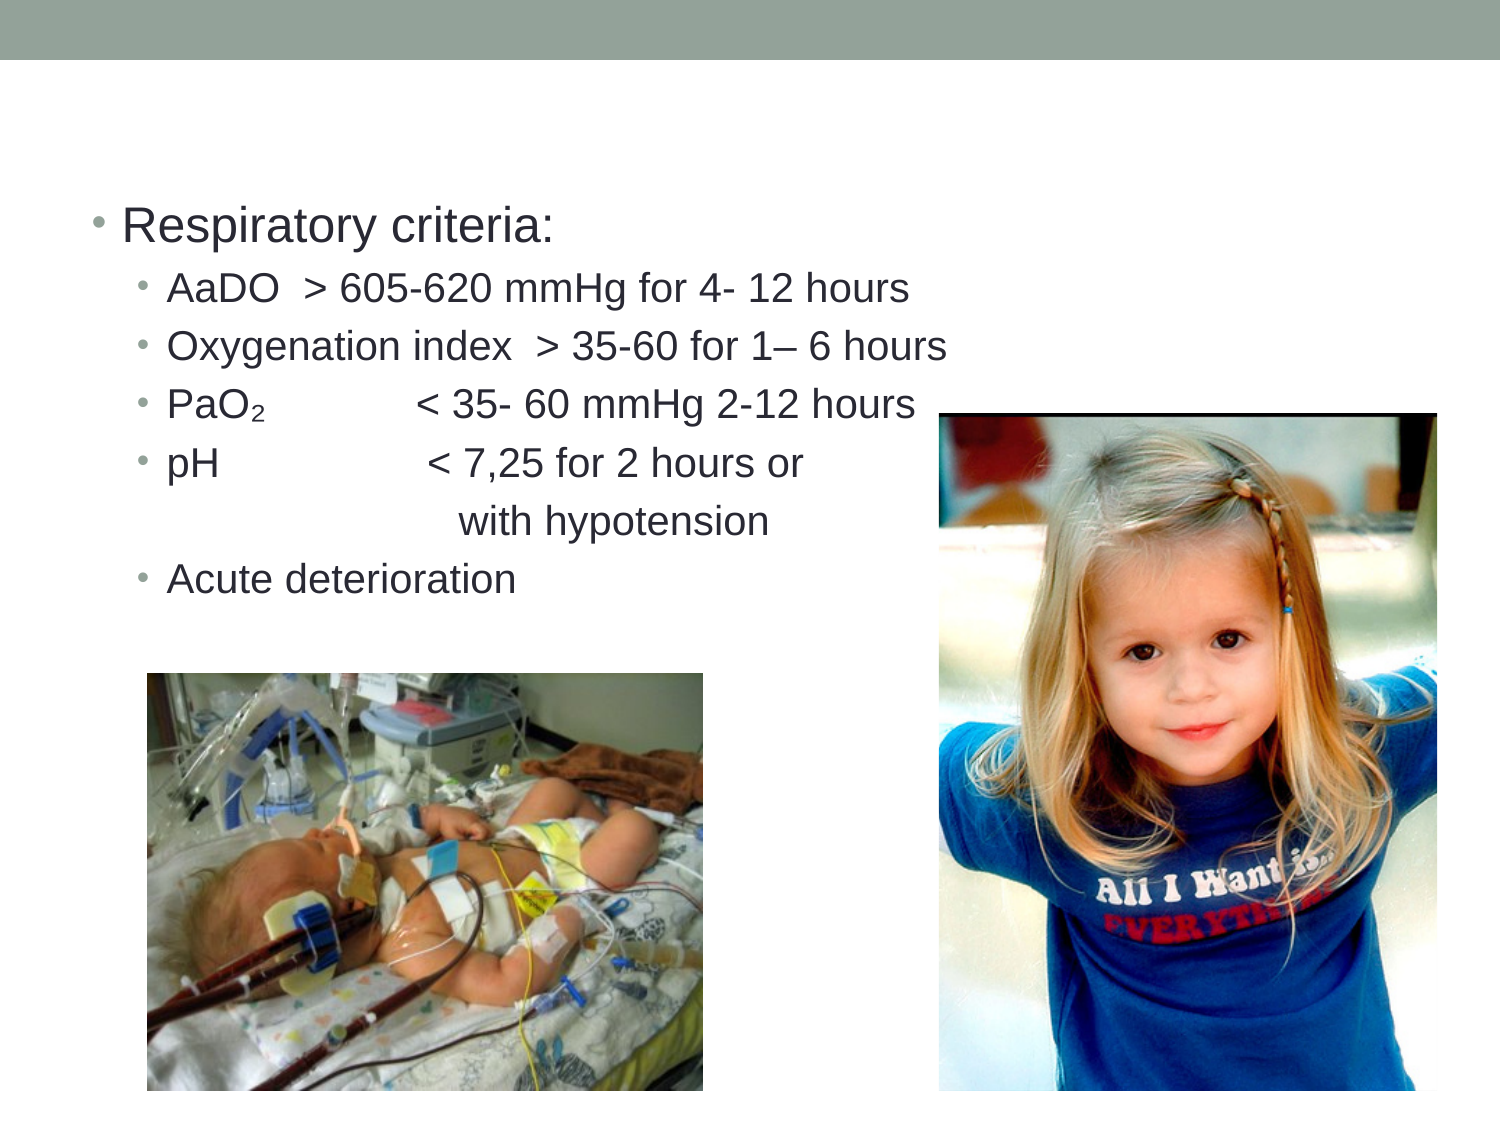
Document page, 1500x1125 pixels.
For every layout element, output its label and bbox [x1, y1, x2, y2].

picture [938, 413, 1438, 1091]
picture [147, 673, 703, 1091]
